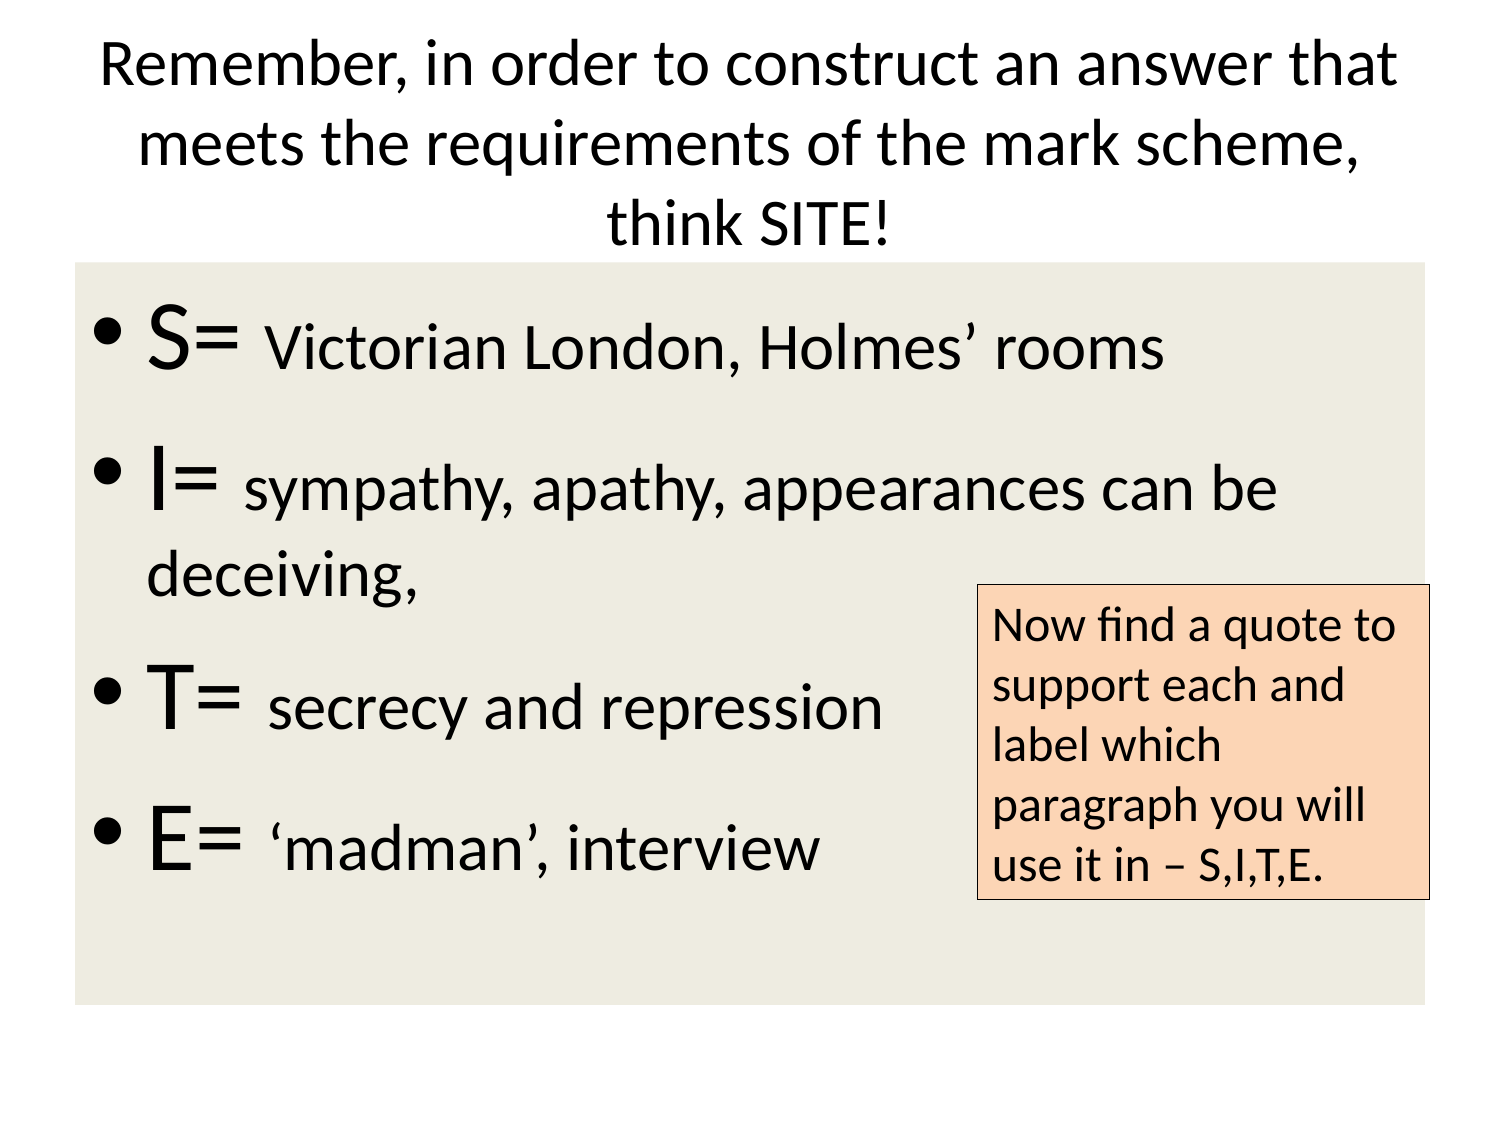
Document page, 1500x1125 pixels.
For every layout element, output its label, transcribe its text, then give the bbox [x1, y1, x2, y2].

list S= Victorian London, Holmes’ rooms I= sympathy, apathy, appearances can be deceiving, T= secrecy and repression E= ‘madman’, interview [75, 262, 1425, 1005]
title Remember, in order to construct an answer that meets the requirements of the mark scheme, think SITE! [75, 45, 1425, 233]
text_box Now find a quote to support each and label which paragraph you will use it in – S,I,T,E. [977, 584, 1430, 900]
